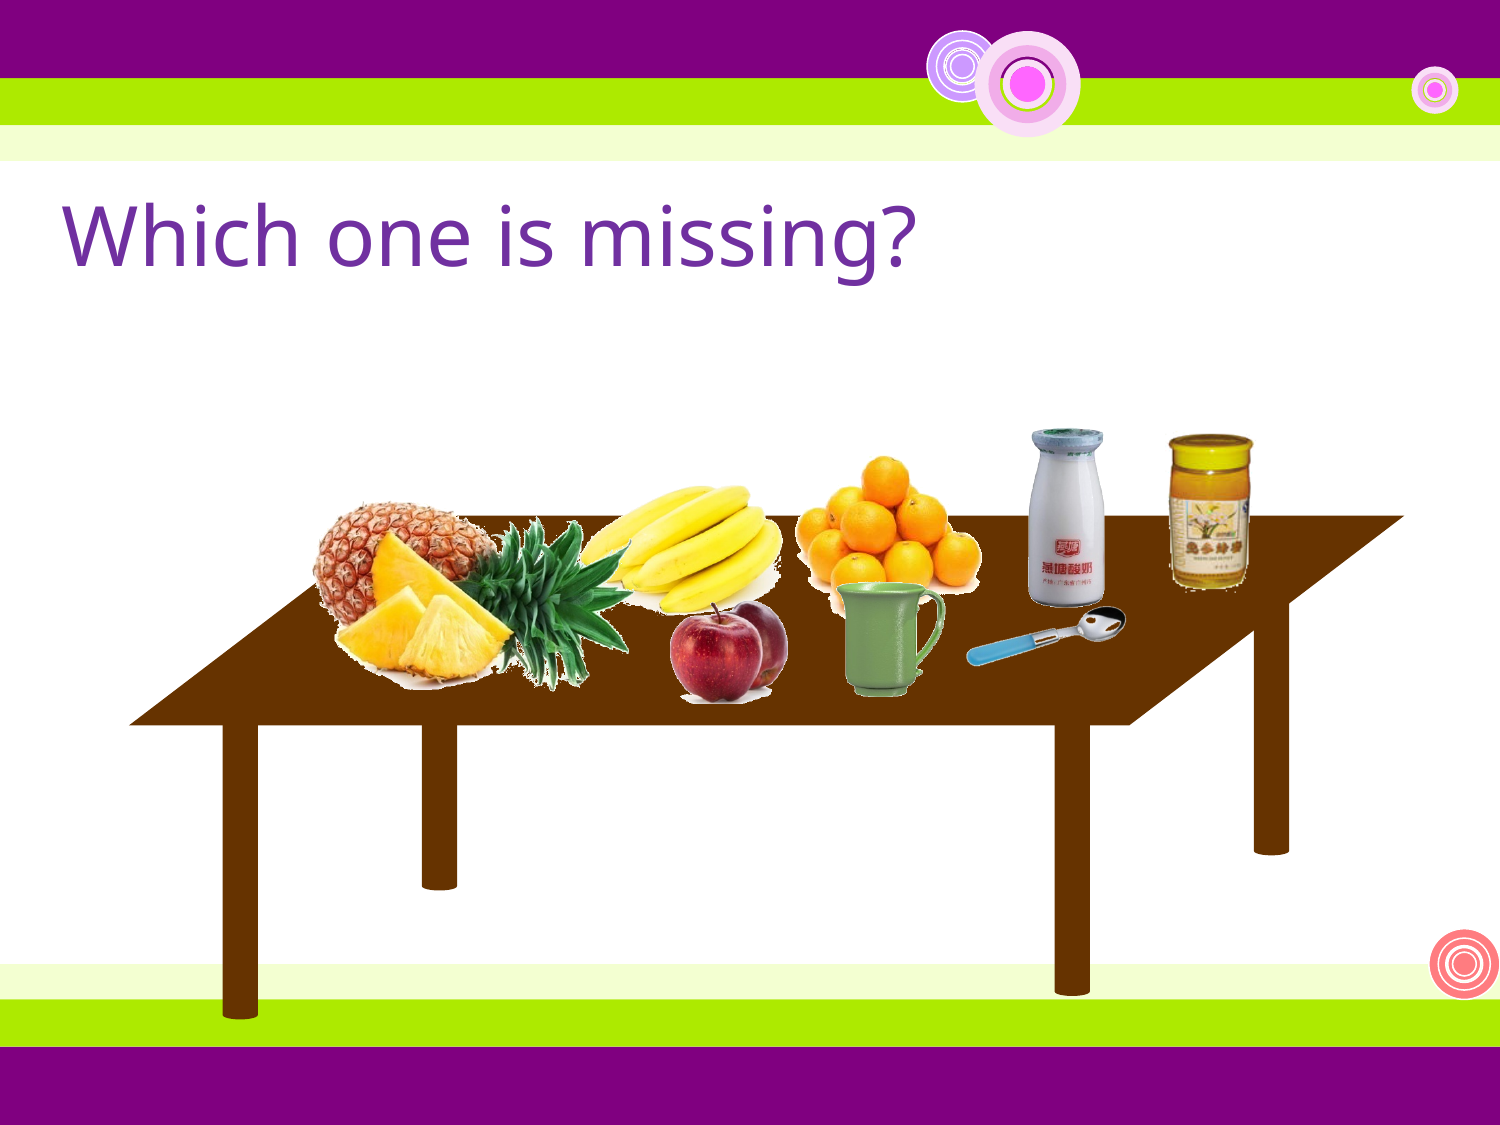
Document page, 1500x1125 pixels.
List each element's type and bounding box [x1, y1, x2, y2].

picture [304, 398, 1290, 716]
text_box [0, 0, 1500, 1125]
text_box [128, 515, 1405, 1020]
